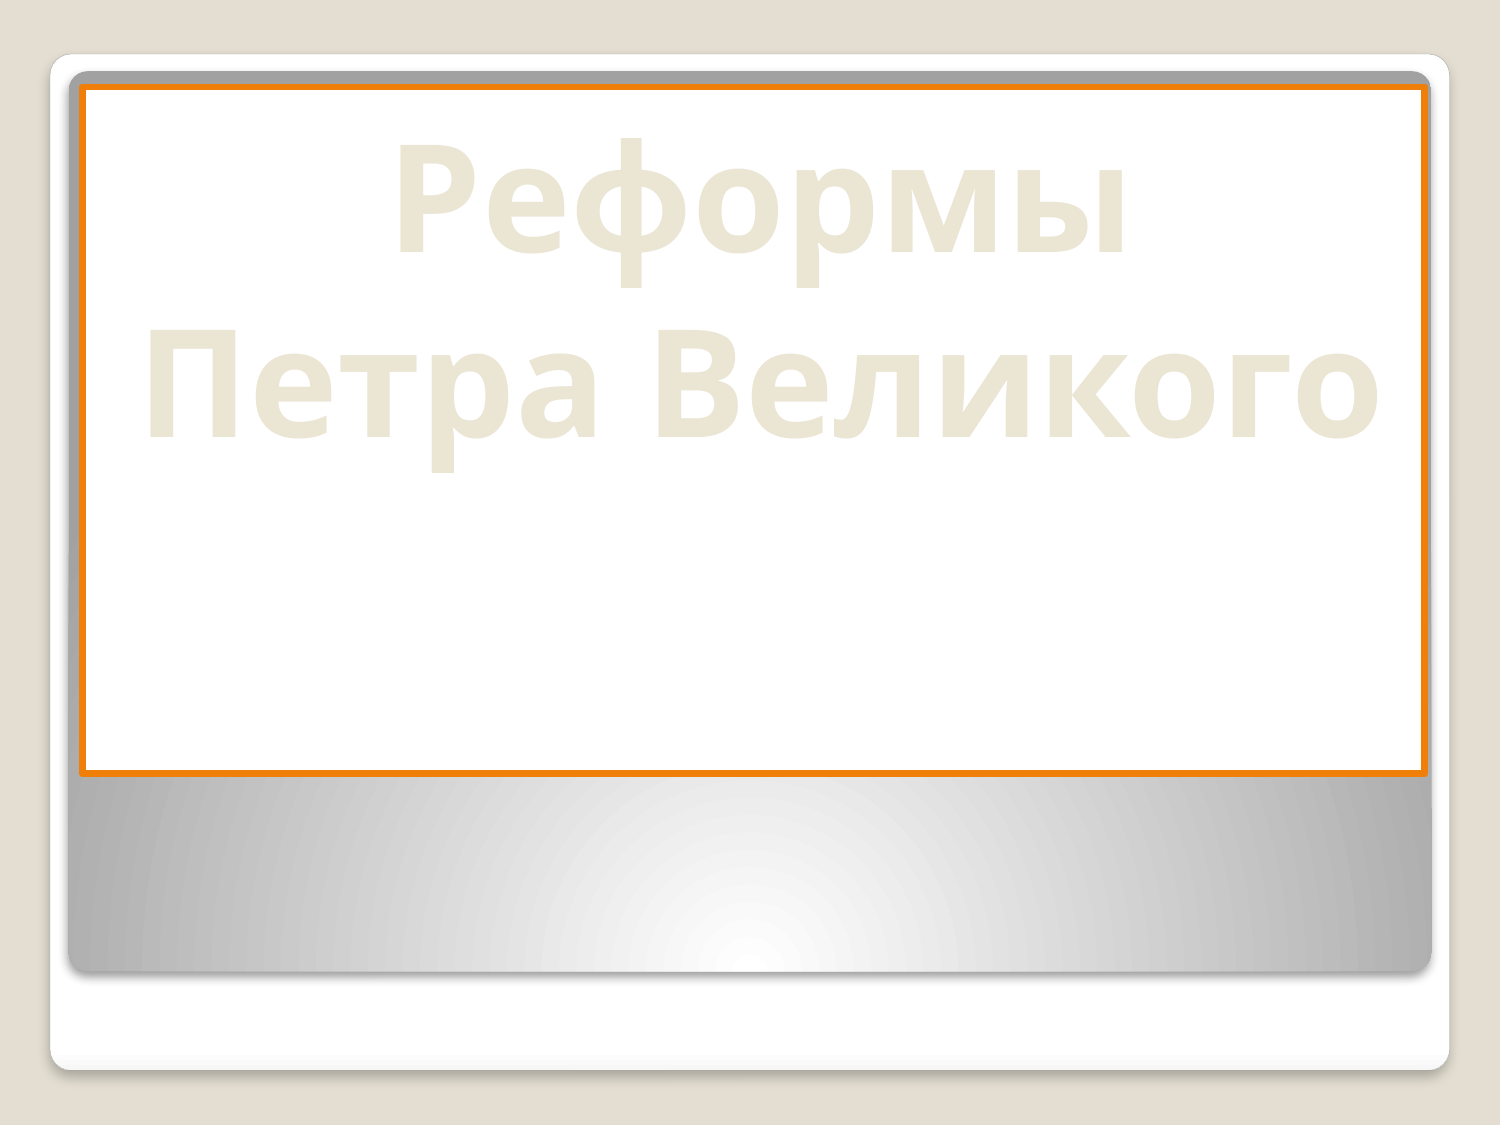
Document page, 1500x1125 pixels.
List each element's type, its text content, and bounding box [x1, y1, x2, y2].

list Реформы Петра Великого [79, 84, 1428, 777]
